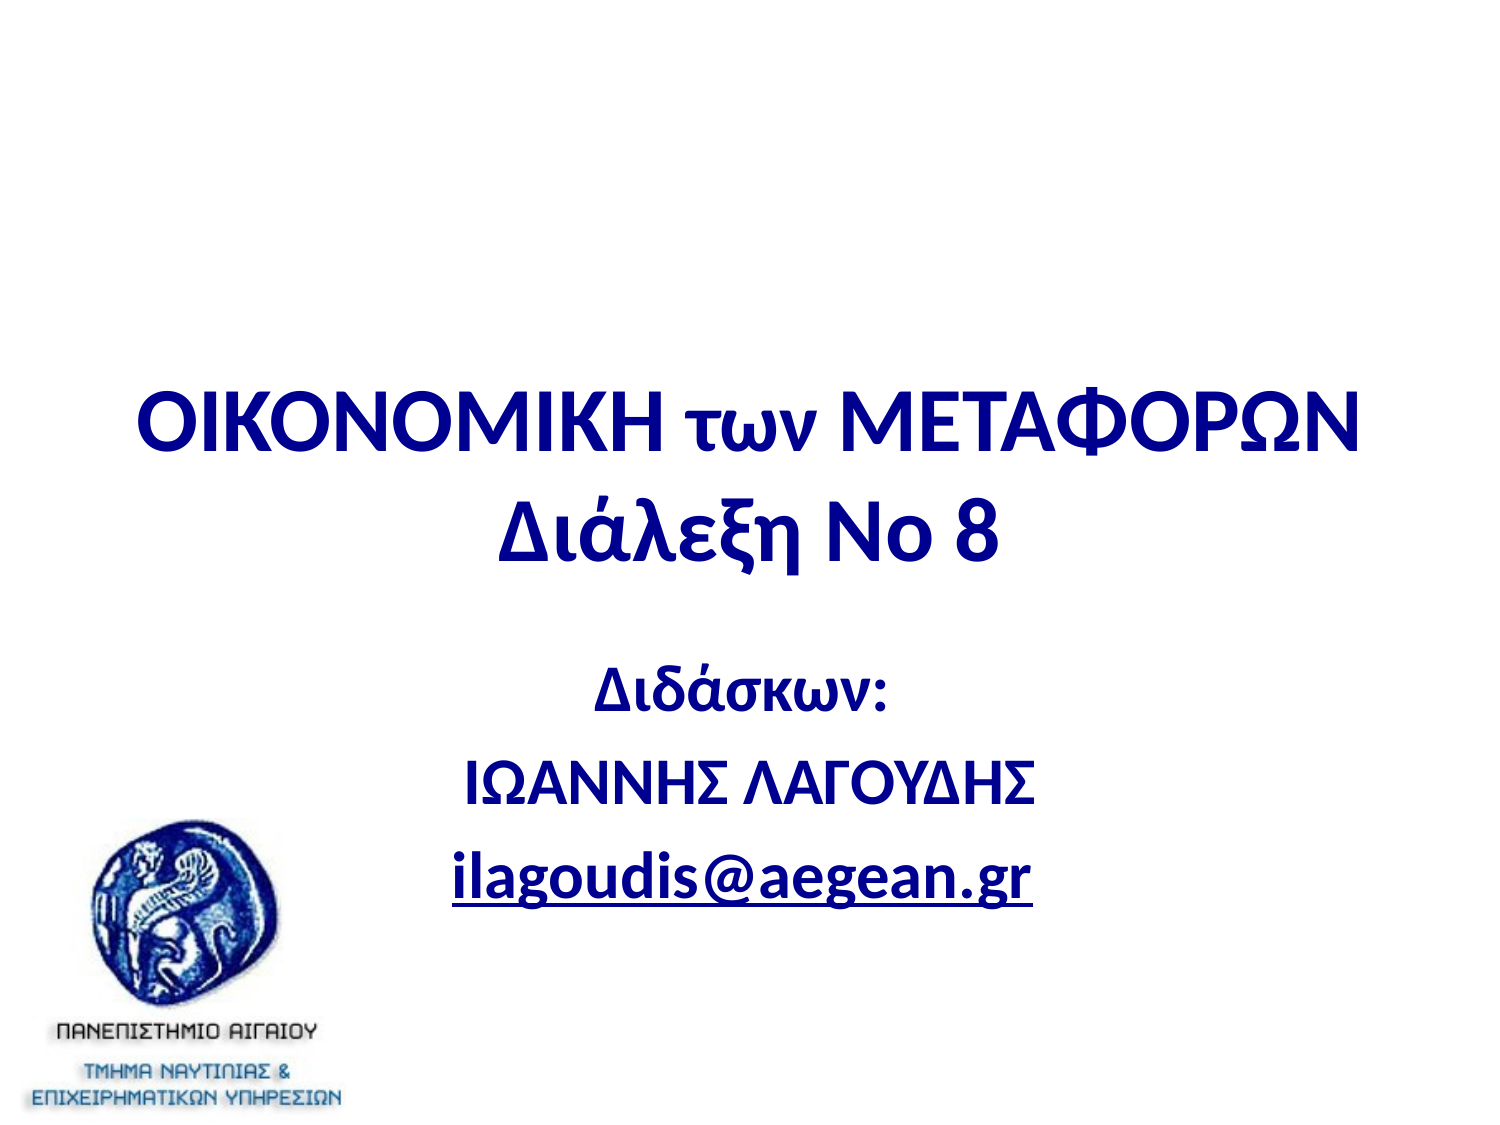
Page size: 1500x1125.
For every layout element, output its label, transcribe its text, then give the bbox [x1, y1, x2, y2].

title ΟΙΚΟΝΟΜΙΚΗ των ΜΕΤΑΦΟΡΩΝ Διάλεξη No 8 [112, 349, 1388, 591]
picture [20, 817, 347, 1125]
subtitle Διδάσκων: ΙΩΑΝΝΗΣ ΛΑΓΟΥΔΗΣ ilagoudis@aegean.gr [225, 637, 1275, 925]
